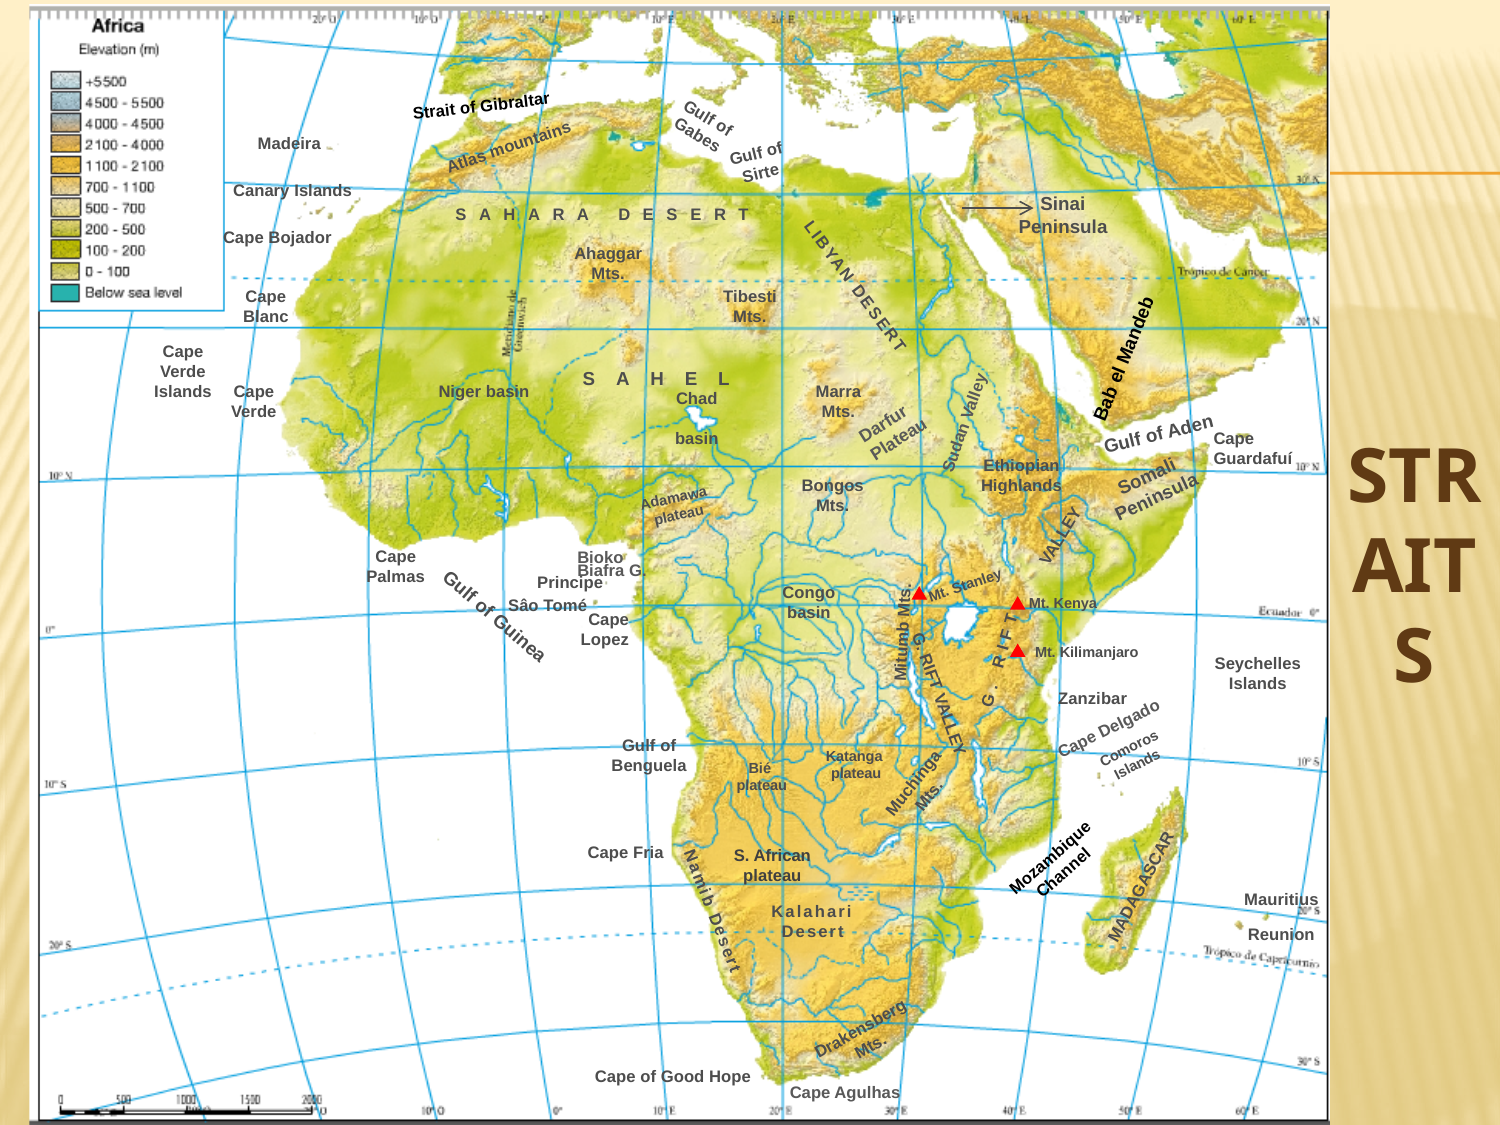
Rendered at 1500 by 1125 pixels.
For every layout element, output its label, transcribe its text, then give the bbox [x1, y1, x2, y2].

title STRAITS [1328, 0, 1500, 1125]
picture [29, 4, 1331, 1125]
